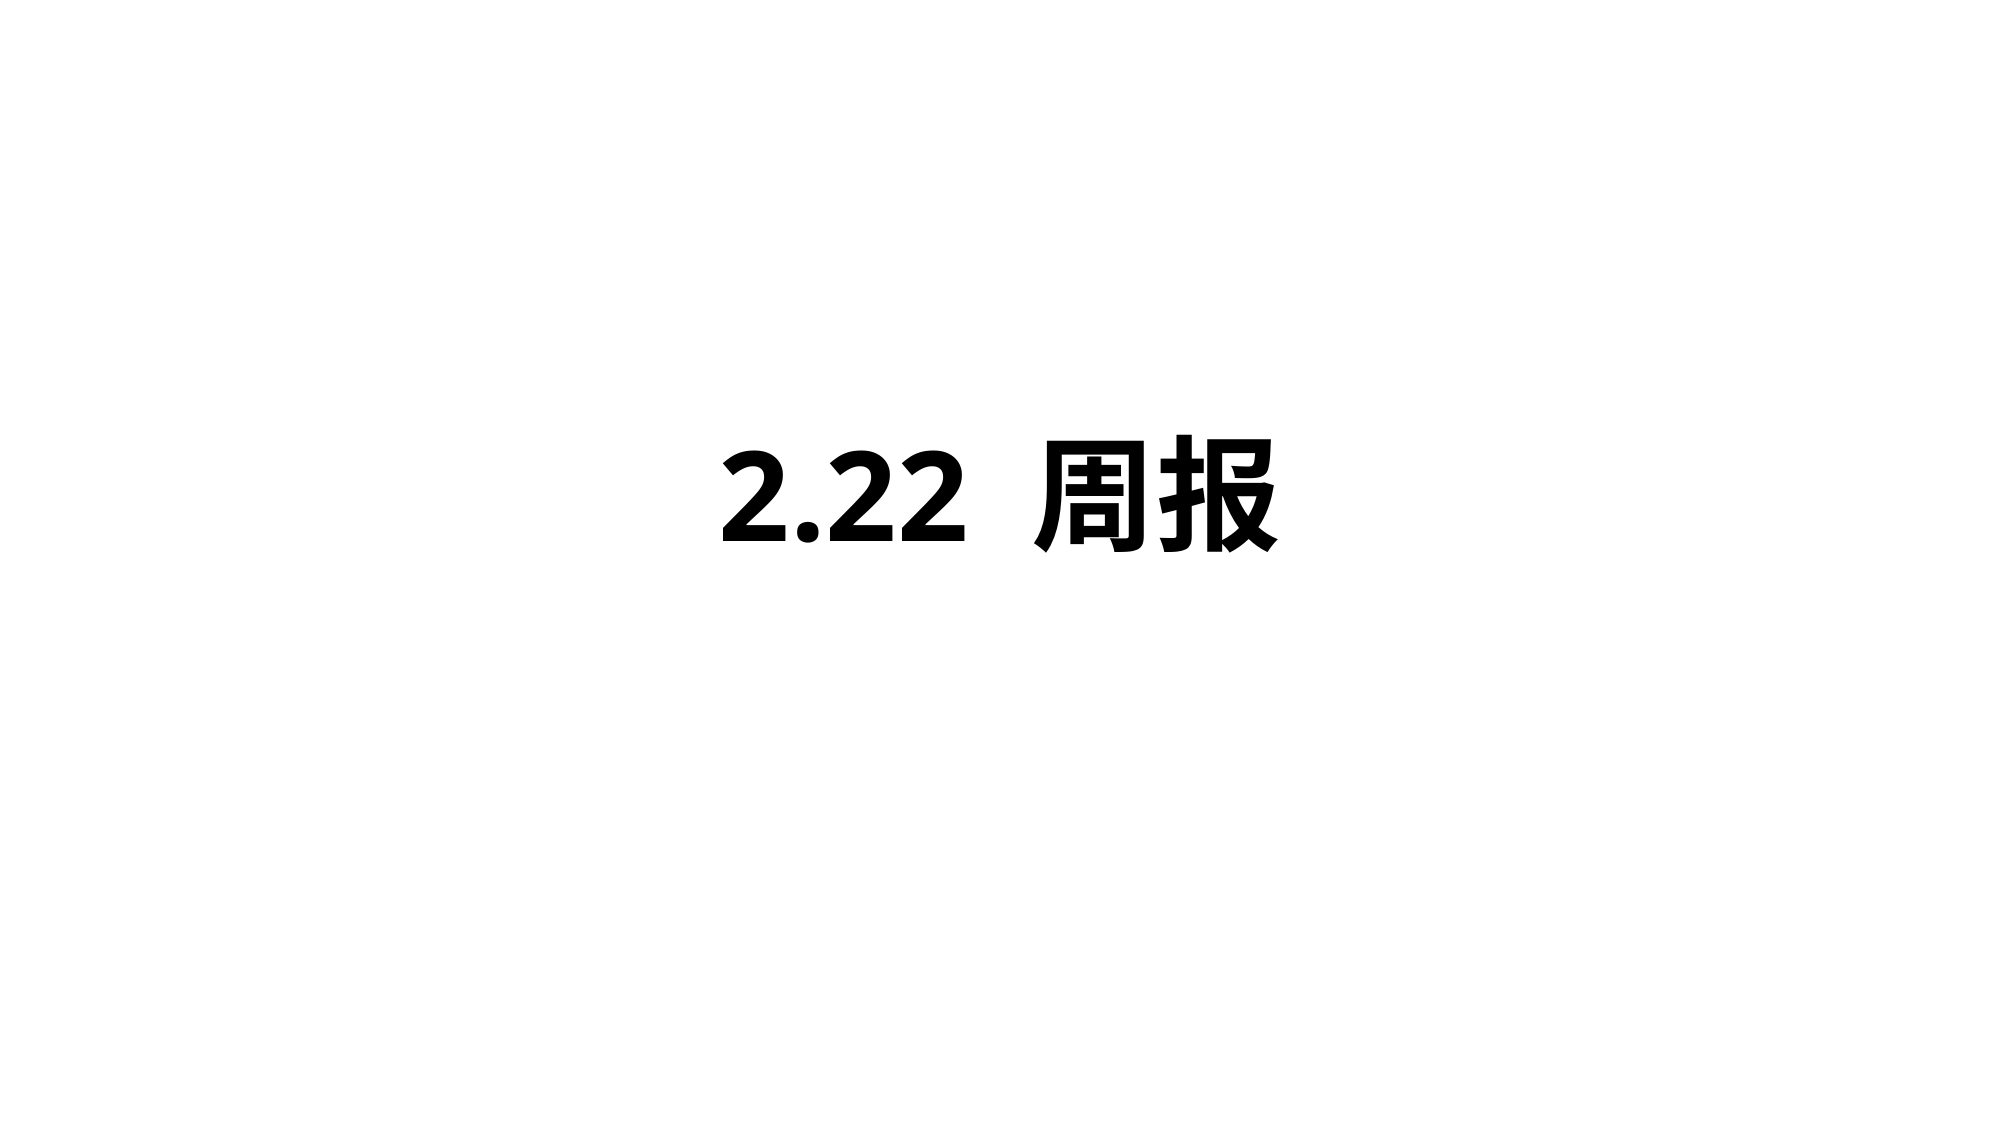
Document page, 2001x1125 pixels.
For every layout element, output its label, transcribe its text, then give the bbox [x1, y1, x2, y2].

title 2.22 周报 [249, 184, 1750, 576]
